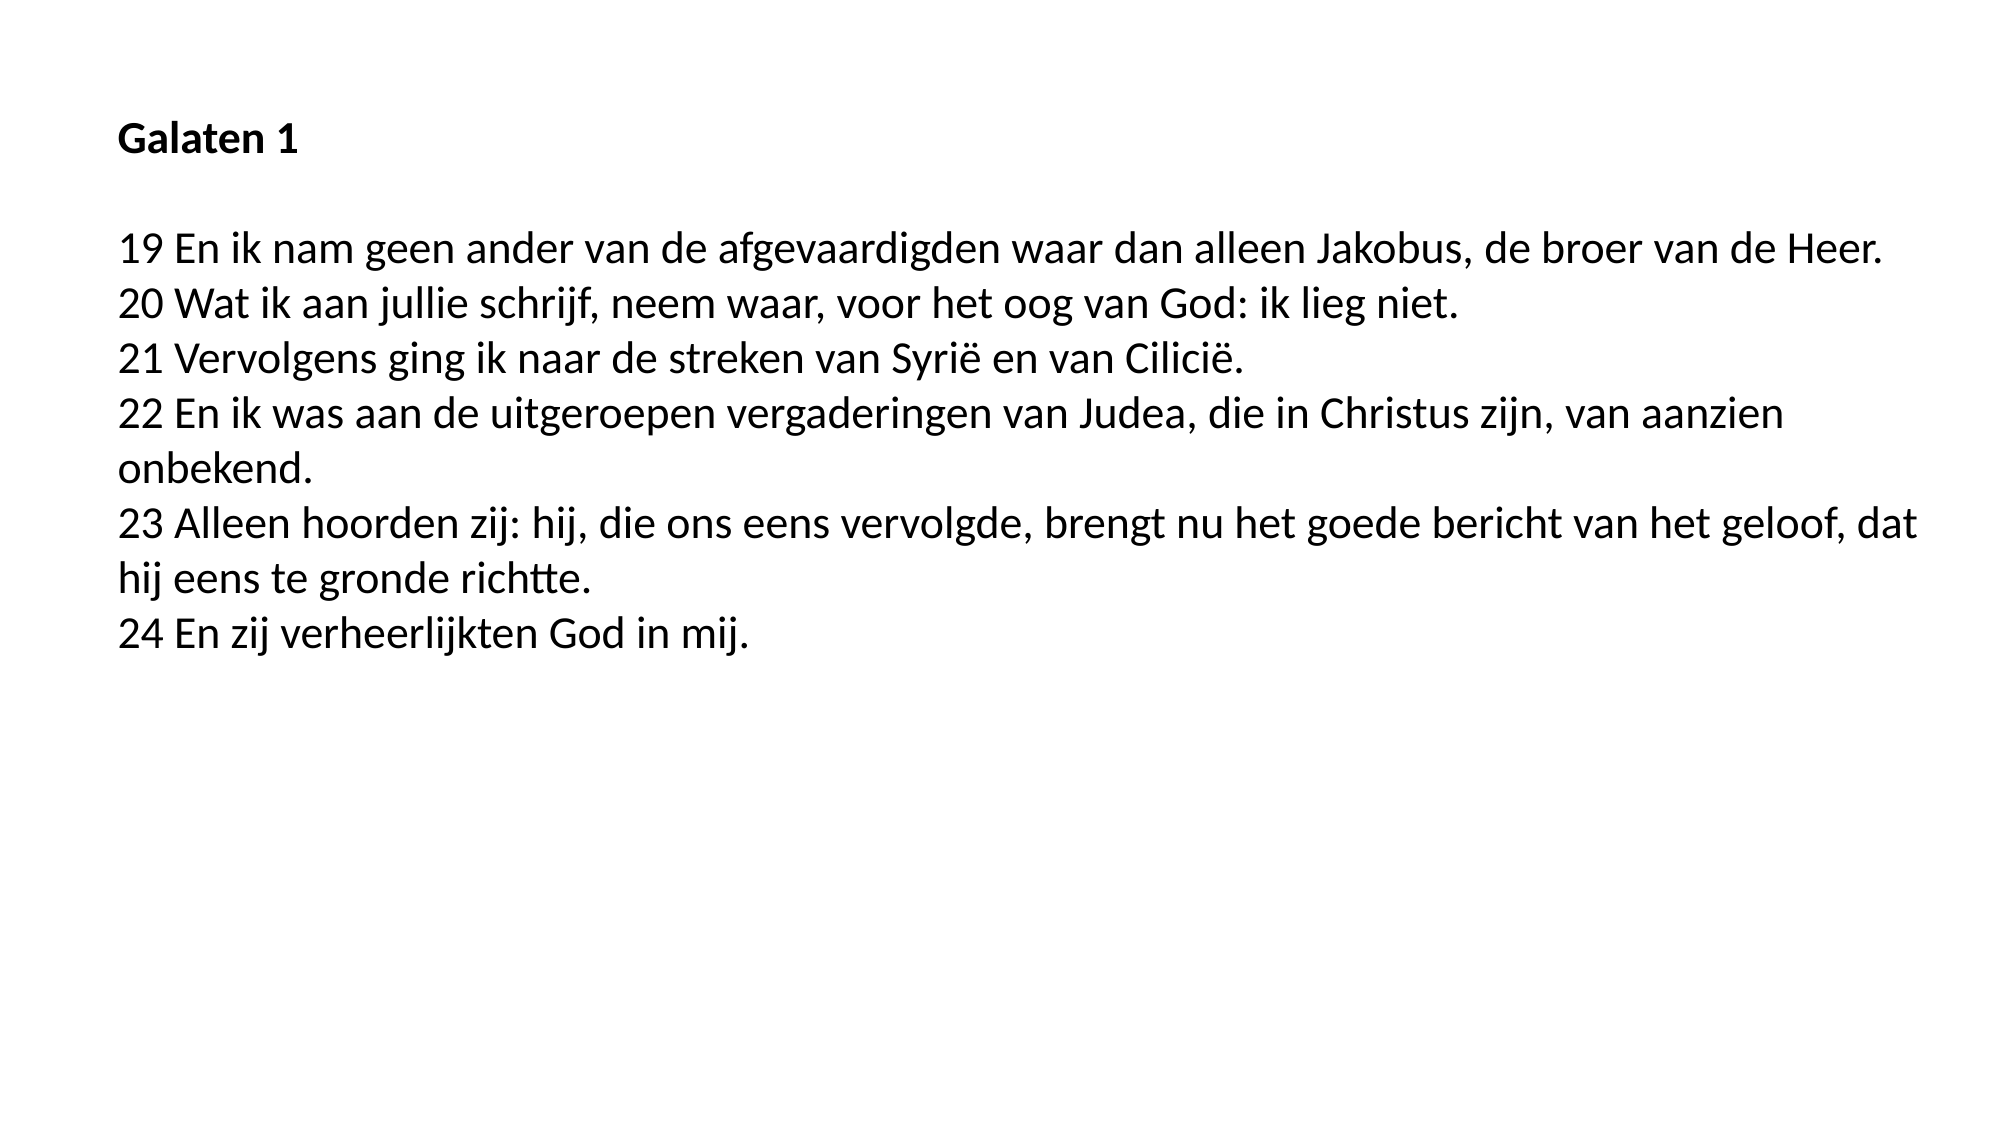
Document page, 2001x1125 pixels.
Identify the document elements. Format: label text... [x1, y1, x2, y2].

text_box Galaten 1 19 En ik nam geen ander van de afgevaardigden waar dan alleen Jakobus, de broer van de Heer. 20 Wat ik aan jullie schrijf, neem waar, voor het oog van God: ik lieg niet. 21 Vervolgens ging ik naar de streken van Syrië en van Cilicië. 22 En ik was aan de uitgeroepen vergaderingen van Judea, die in Christus zijn, van aanzien onbekend. 23 Alleen hoorden zij: hij, die ons eens vervolgde, brengt nu het goede bericht van het geloof, dat hij eens te gronde richtte. 24 En zij verheerlijkten God in mij. [102, 100, 1963, 665]
